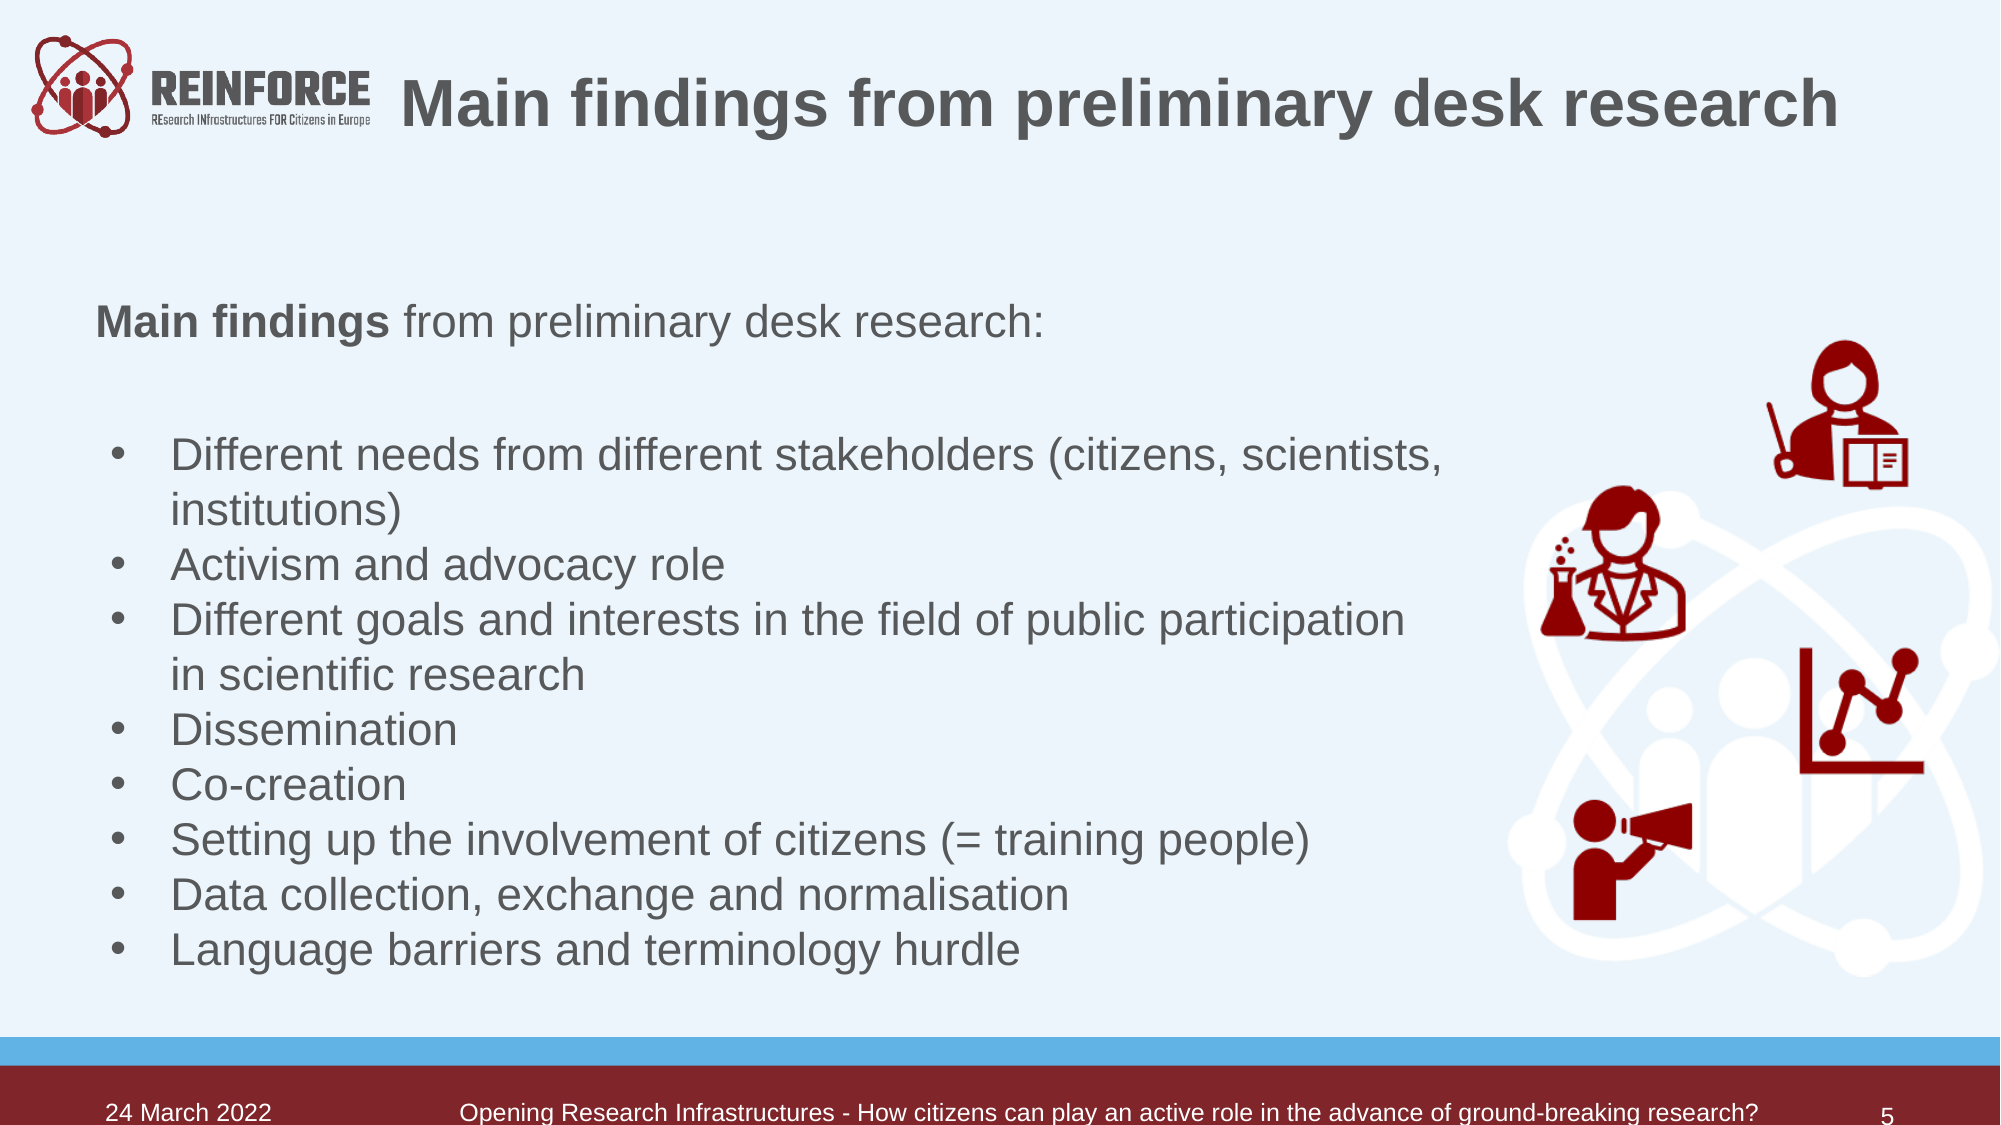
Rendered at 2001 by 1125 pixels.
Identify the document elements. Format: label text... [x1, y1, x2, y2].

picture [1507, 324, 2000, 977]
text_box 24 March 2022 [90, 1089, 444, 1125]
text_box Opening Research Infrastructures - How citizens can play an active role in the advance of ground-breaking research? [444, 1089, 1797, 1125]
list Main findings from preliminary desk research: Different needs from different stakeholders (citizens, scientists, institutions) Activism and advocacy role Different goals and interests in the field of public participation in scientific research Dissemination Co-creation Setting up the involvement of citizens (= training people) Data collection, exchange and normalisation Language barriers and terminology hurdle [80, 284, 1469, 974]
picture [31, 35, 370, 138]
title Main findings from preliminary desk research [385, 5, 1910, 194]
slide_number 5 [1797, 1093, 1910, 1125]
